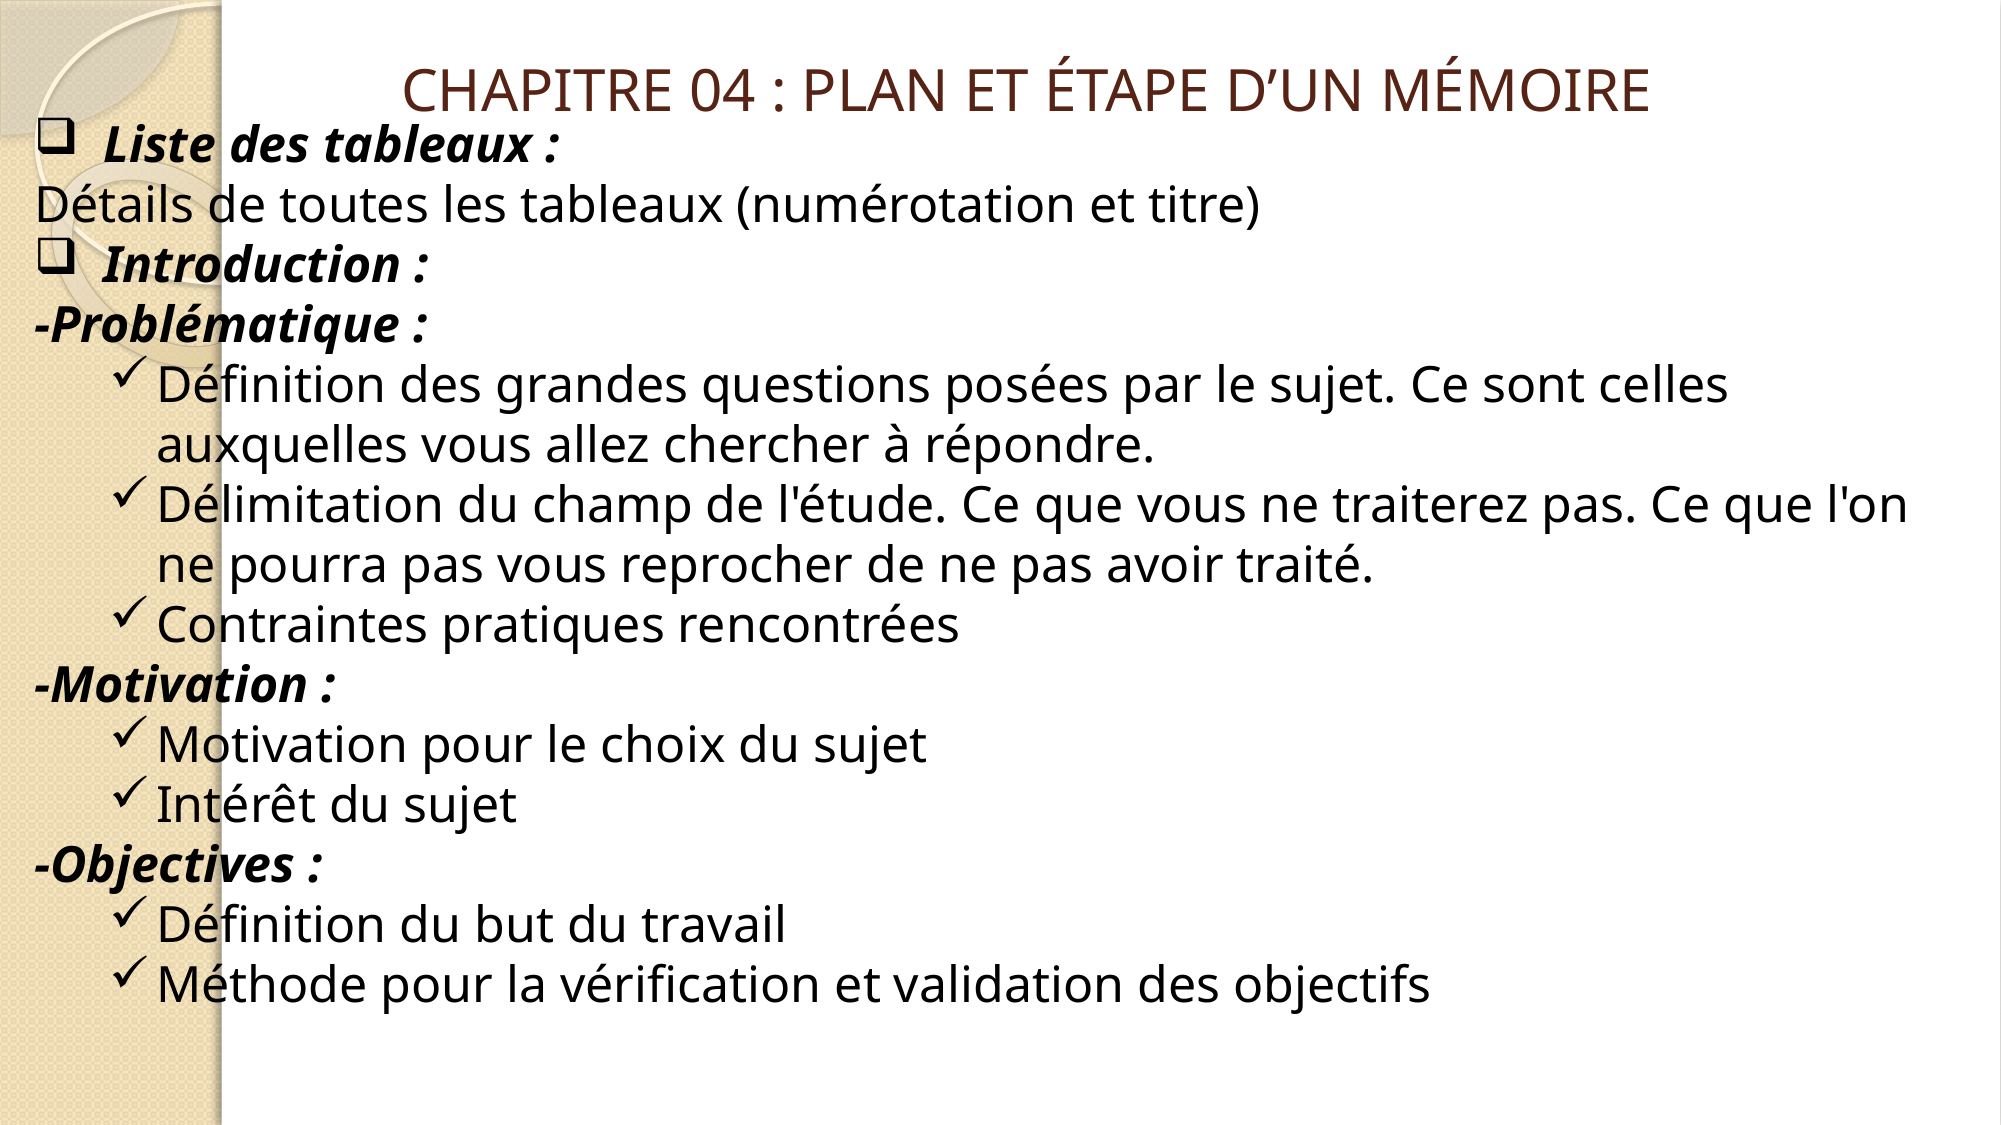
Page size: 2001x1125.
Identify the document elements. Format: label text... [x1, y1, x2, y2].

text_box Liste des tableaux : Détails de toutes les tableaux (numérotation et titre) Introduction : -Problématique : Définition des grandes questions posées par le sujet. Ce sont celles auxquelles vous allez chercher à répondre. Délimitation du champ de l'étude. Ce que vous ne traiterez pas. Ce que l'on ne pourra pas vous reprocher de ne pas avoir traité. Contraintes pratiques rencontrées -Motivation : Motivation pour le choix du sujet Intérêt du sujet -Objectives : Définition du but du travail Méthode pour la vérification et validation des objectifs [19, 105, 1974, 1021]
text_box CHAPITRE 04 : PLAN ET ÉTAPE D’UN MÉMOIRE [378, 10, 1691, 131]
